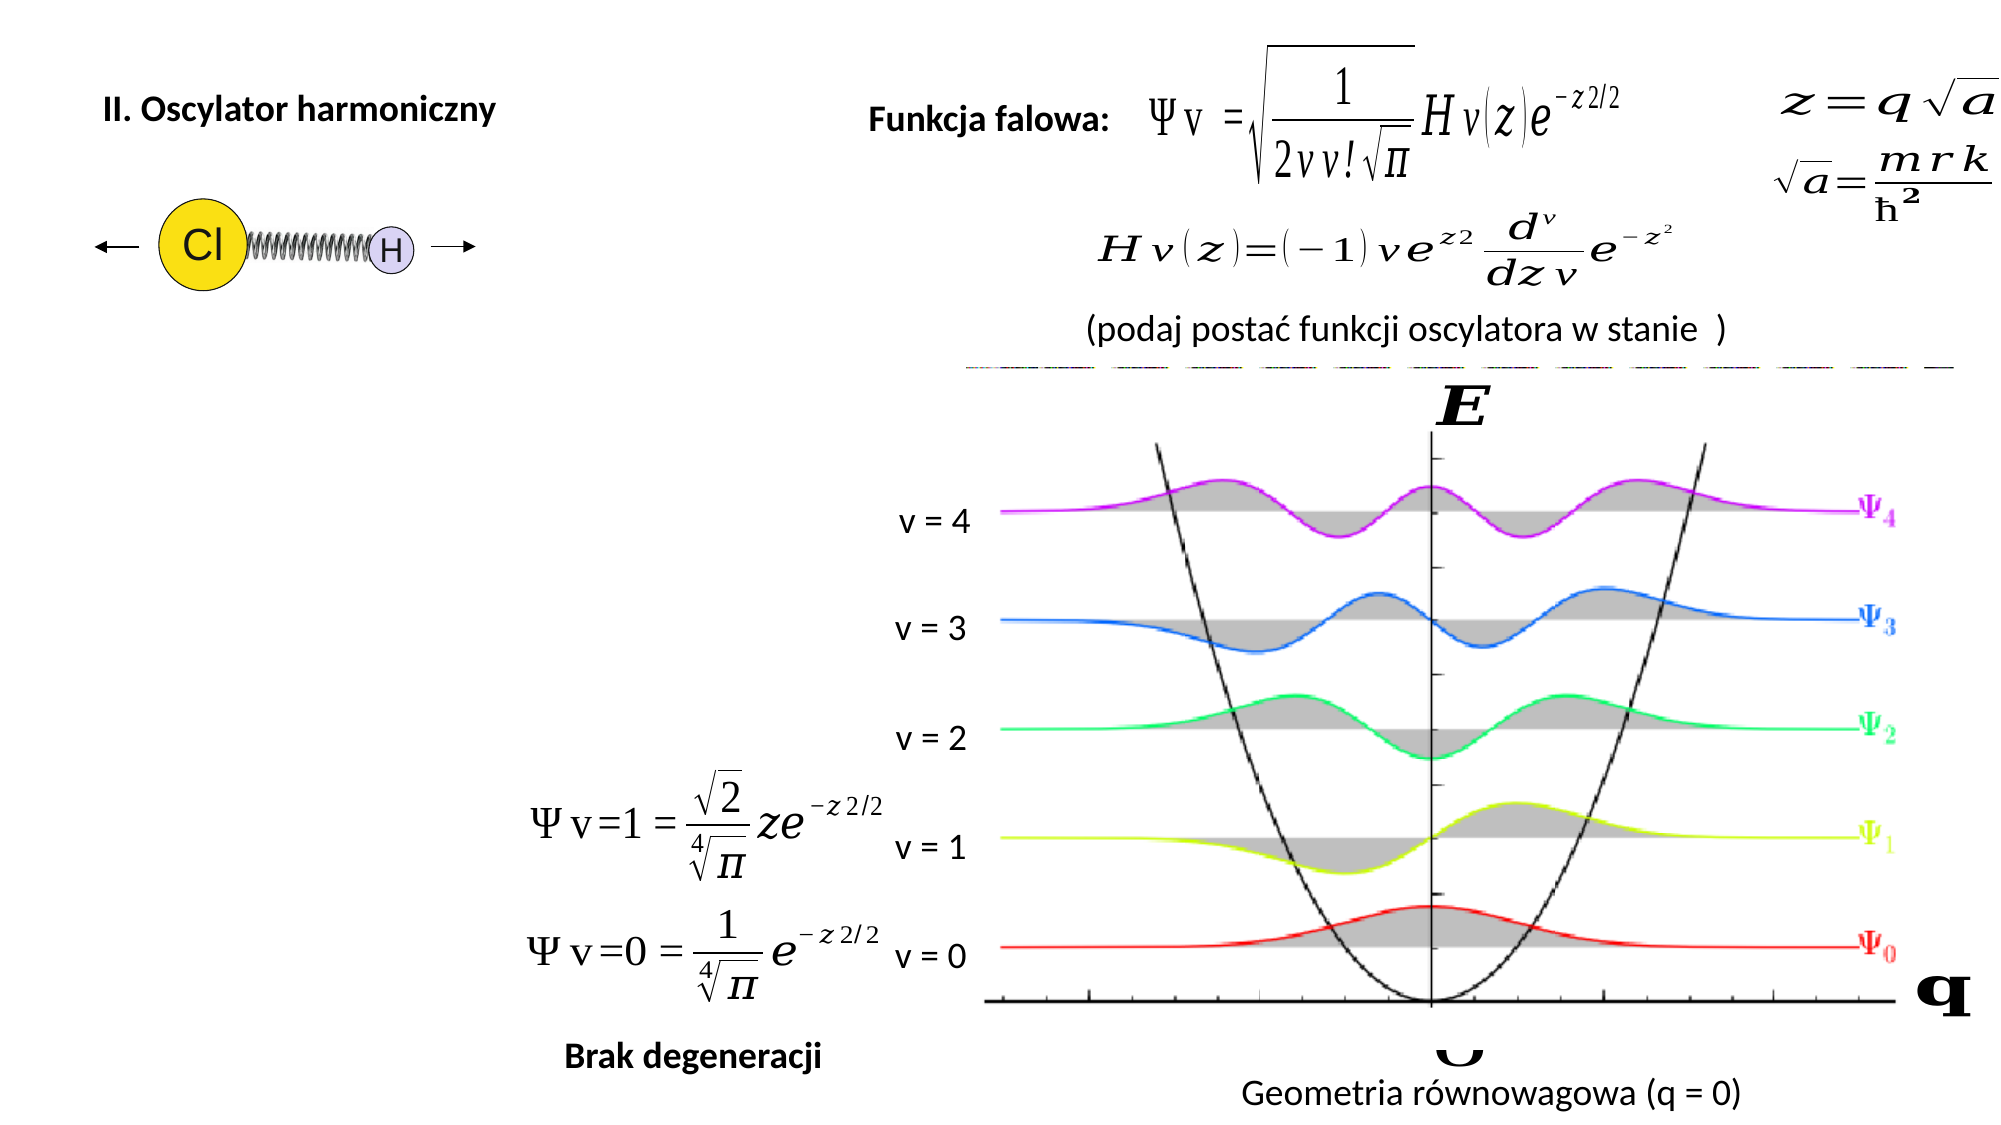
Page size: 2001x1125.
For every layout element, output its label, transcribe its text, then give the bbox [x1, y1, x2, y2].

text_box II. Oscylator harmoniczny [87, 76, 512, 137]
text_box Brak degeneracji [549, 1023, 838, 1084]
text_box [879, 364, 1977, 1122]
text_box Funkcja falowa: [853, 86, 1126, 146]
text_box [94, 196, 476, 295]
